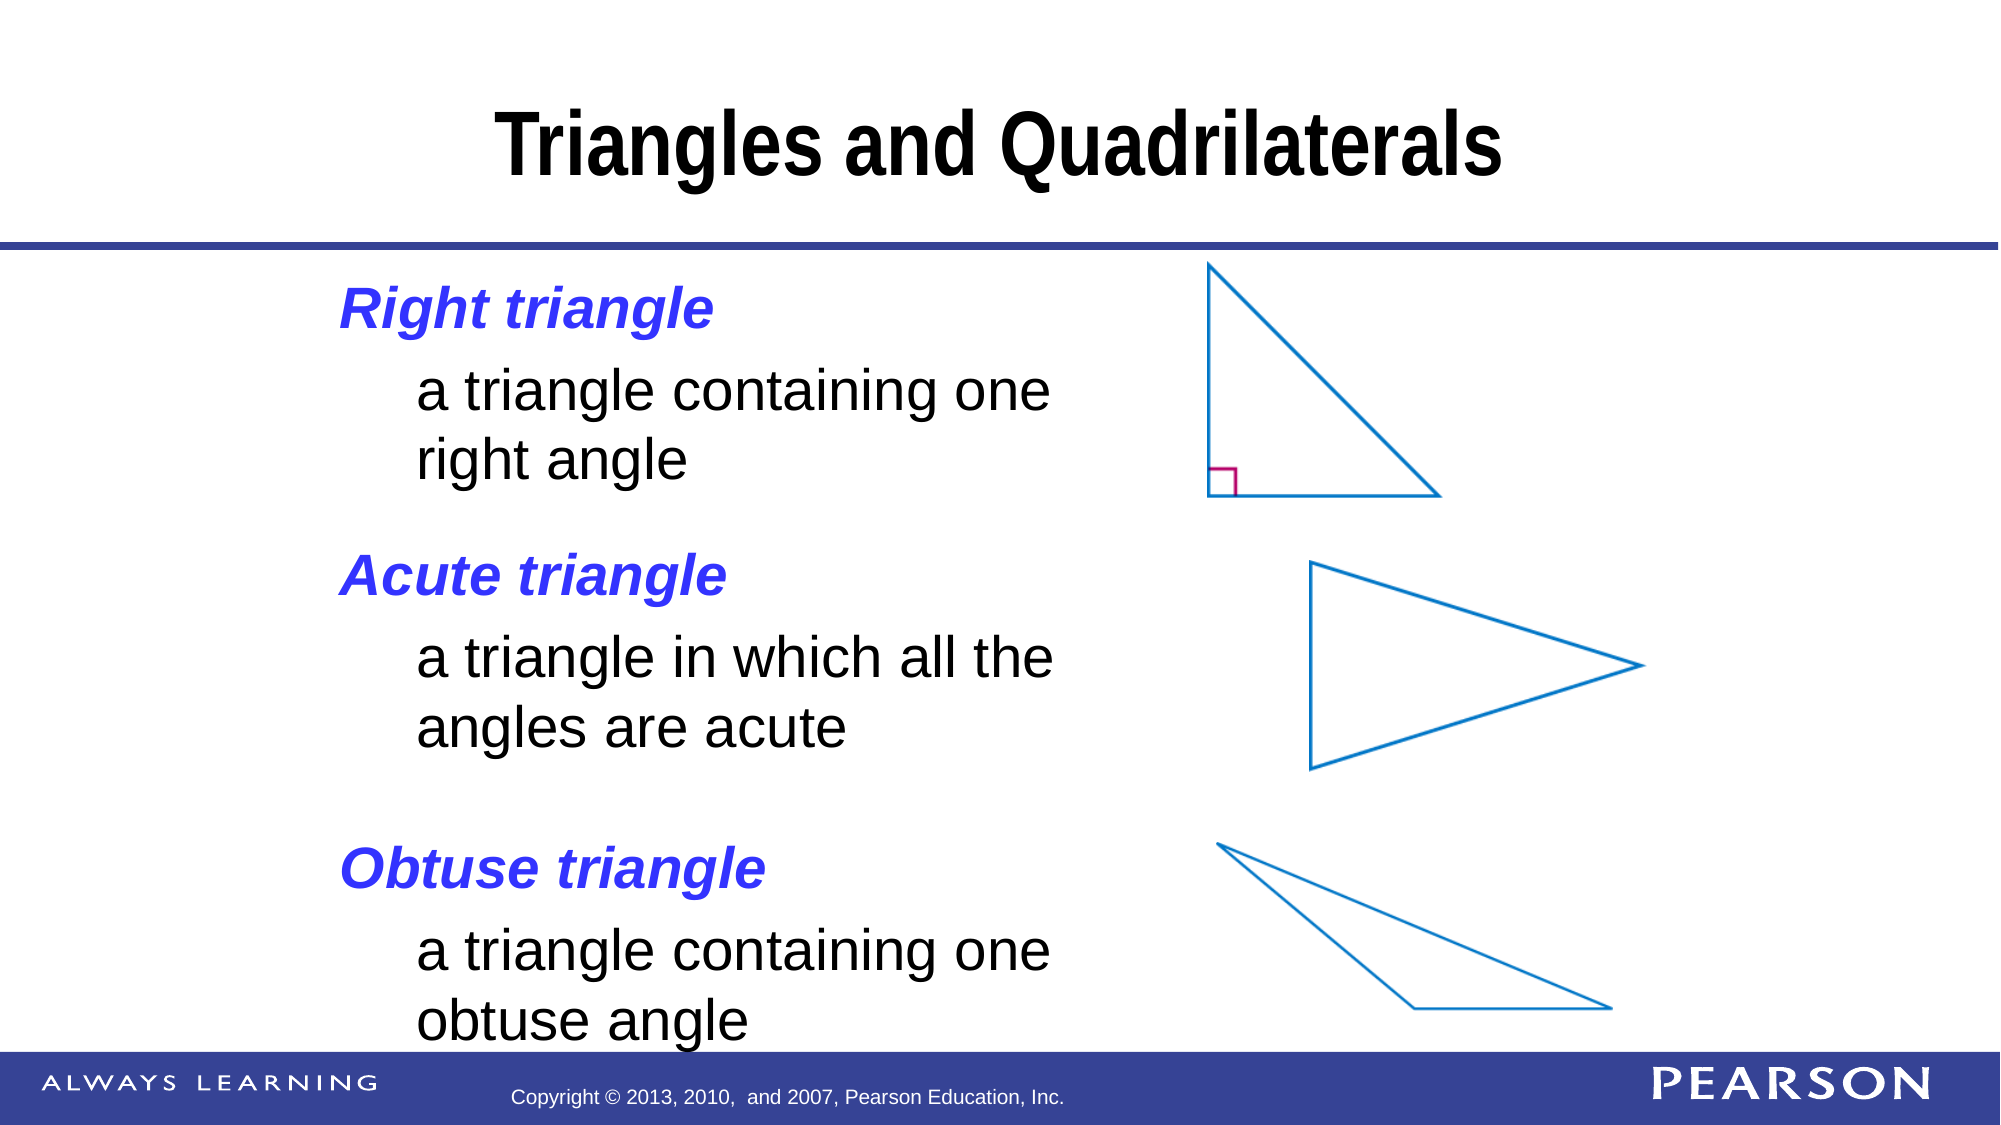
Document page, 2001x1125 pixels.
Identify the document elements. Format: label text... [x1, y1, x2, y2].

title Triangles and Quadrilaterals [99, 45, 1900, 233]
text_box Obtuse triangle a triangle containing one obtuse angle [324, 822, 1100, 1060]
picture [1309, 560, 1648, 772]
picture [1216, 842, 1613, 1011]
list Right triangle a triangle containing one right angle [324, 262, 1100, 502]
text_box Acute triangle a triangle in which all the angles are acute [324, 530, 1100, 767]
picture [1206, 261, 1445, 500]
footer Copyright © 2013, 2010, and 2007, Pearson Education, Inc. [495, 1075, 1482, 1125]
